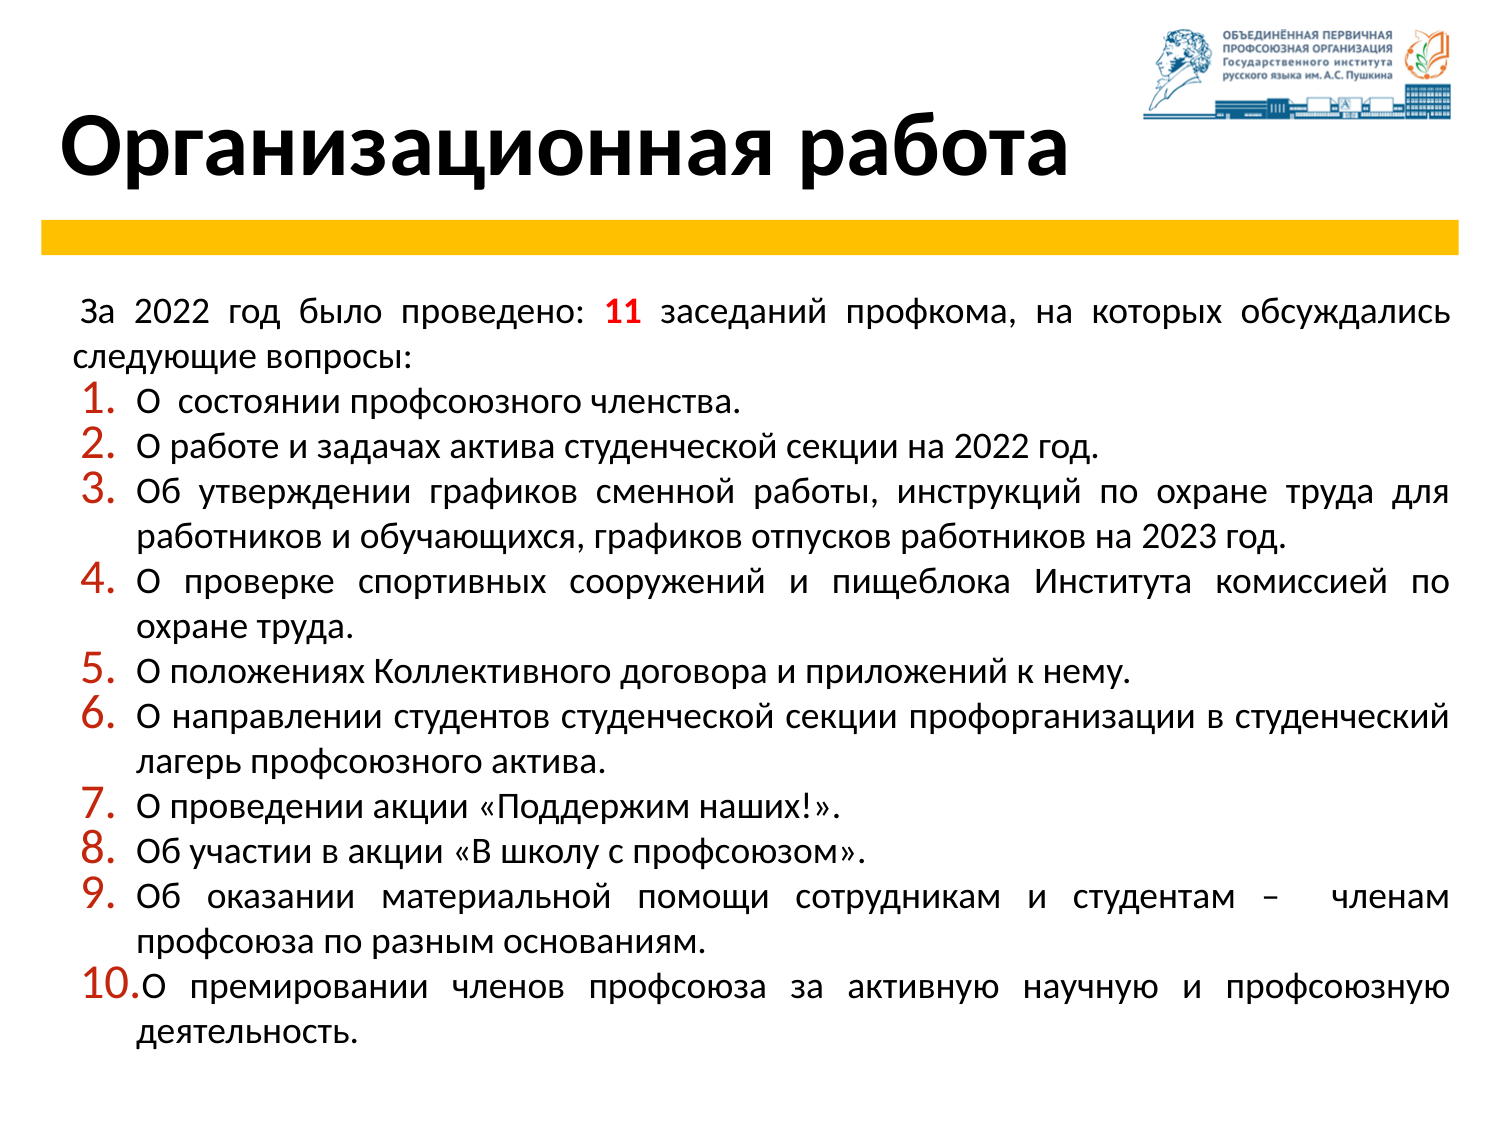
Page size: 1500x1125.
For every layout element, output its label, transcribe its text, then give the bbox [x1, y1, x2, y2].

title Организационная работа [52, 44, 1153, 219]
list За 2022 год было проведено: 11 заседаний профкома, на которых обсуждались следующие вопросы: О состоянии профсоюзного членства. О работе и задачах актива студенческой секции на 2022 год. Об утверждении графиков сменной работы, инструкций по охране труда для работников и обучающихся, графиков отпусков работников на 2023 год. О проверке спортивных сооружений и пищеблока Института комиссией по охране труда. О положениях Коллективного договора и приложений к нему. О направлении студентов студенческой секции профорганизации в студенческий лагерь профсоюзного актива. О проведении акции «Поддержим наших!». Об участии в акции «В школу с профсоюзом». Об оказании материальной помощи сотрудникам и студентам – членам профсоюза по разным основаниям. О премировании членов профсоюза за активную научную и профсоюзную деятельность. [64, 278, 1460, 1076]
picture [1135, 18, 1459, 128]
text_box [41, 219, 1459, 256]
